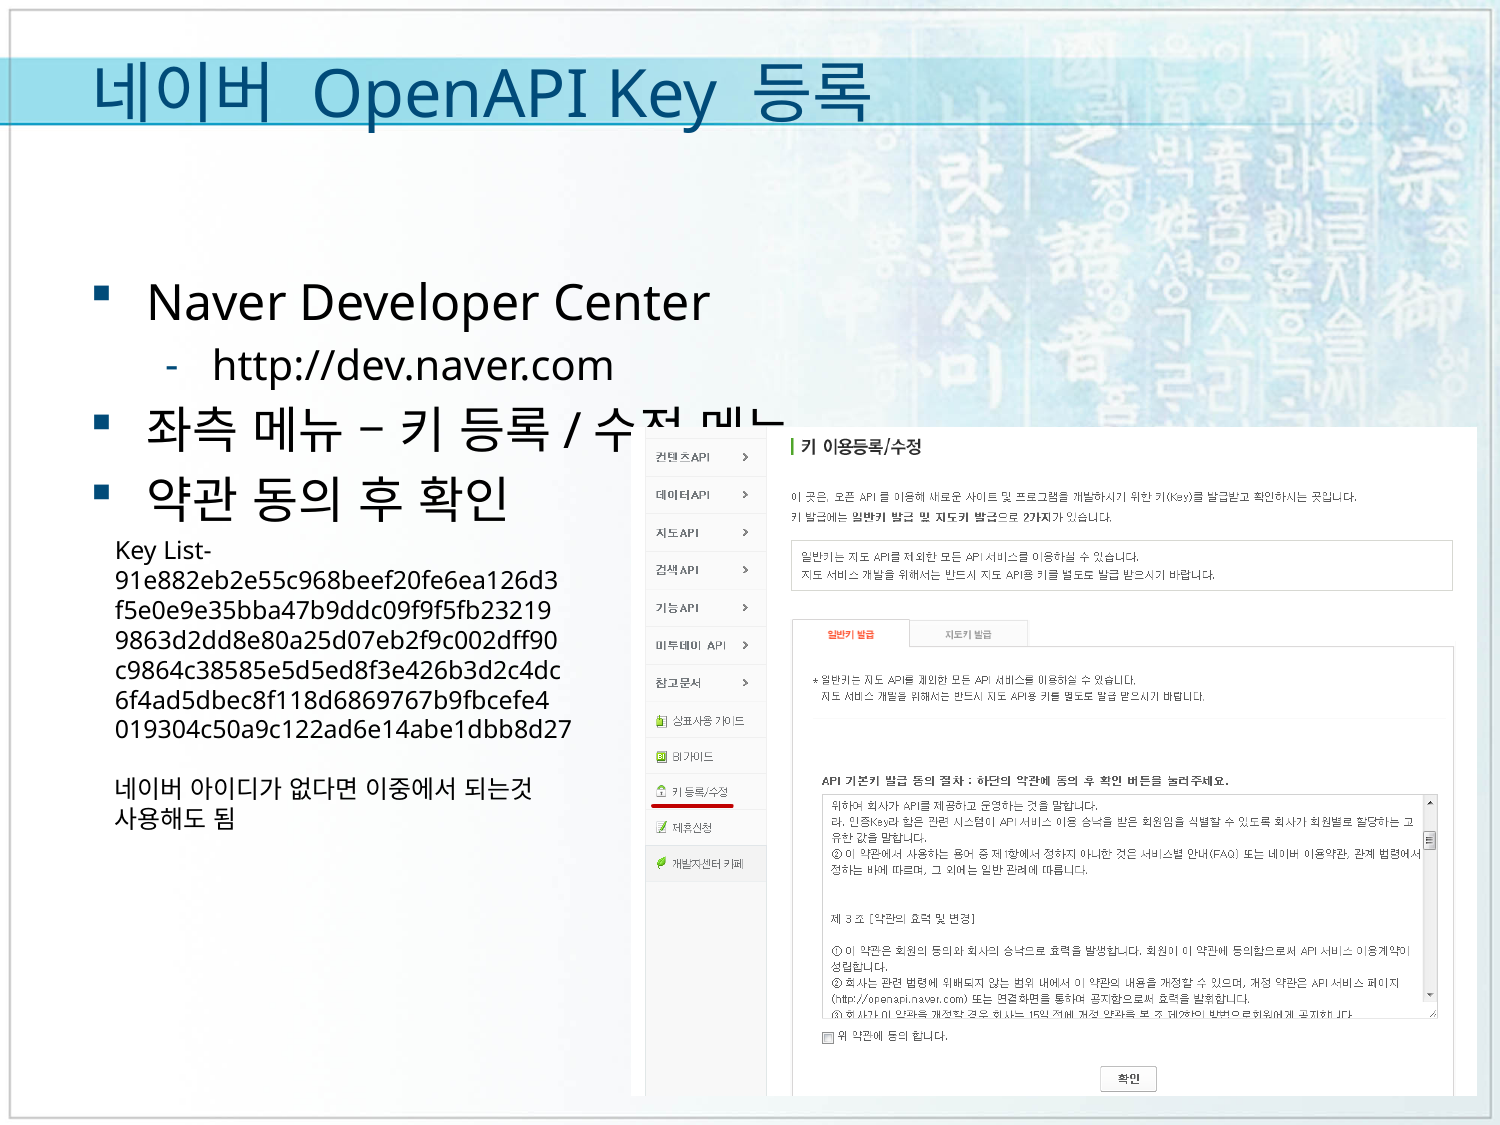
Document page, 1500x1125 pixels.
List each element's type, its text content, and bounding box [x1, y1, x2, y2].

title 네이버 OpenAPI Key 등록 [76, 38, 1424, 144]
list Naver Developer Center http://dev.naver.com 좌측 메뉴 – 키 등록/수정 메뉴 약관 동의 후 확인 [74, 262, 1426, 1006]
picture [0, 0, 1500, 1125]
text_box Key List- 91e882eb2e55c968beef20fe6ea126d3 f5e0e9e35bba47b9ddc09f9f5fb23219 9863d2dd8e80a25d07eb2f9c002dff90 c9864c38585e5d5ed8f3e426b3d2c4dc 6f4ad5dbec8f118d6869767b9fbcefe4 019304c50a9c122ad6e14abe1dbb8d27 네이버 아이디가 없다면 이중에서 되는것 사용해도 됨 [100, 527, 603, 842]
